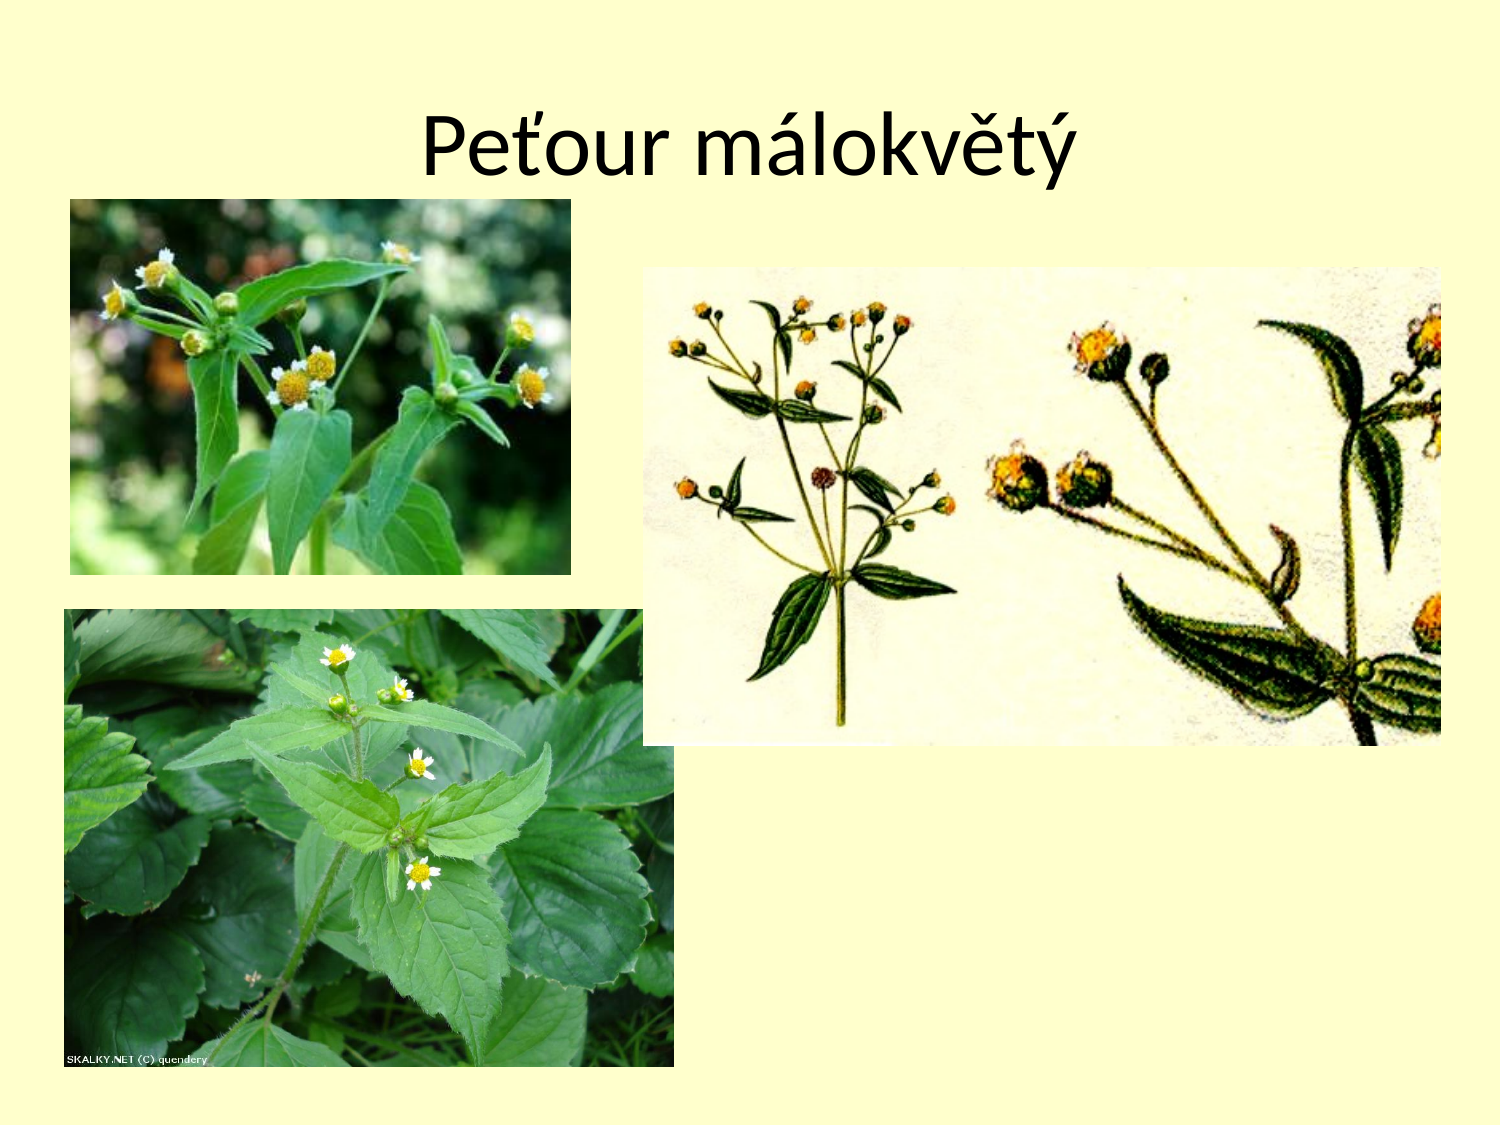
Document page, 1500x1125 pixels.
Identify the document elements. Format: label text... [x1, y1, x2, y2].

picture [64, 266, 1442, 1067]
picture [70, 198, 571, 575]
title Peťour málokvětý [74, 44, 1426, 233]
